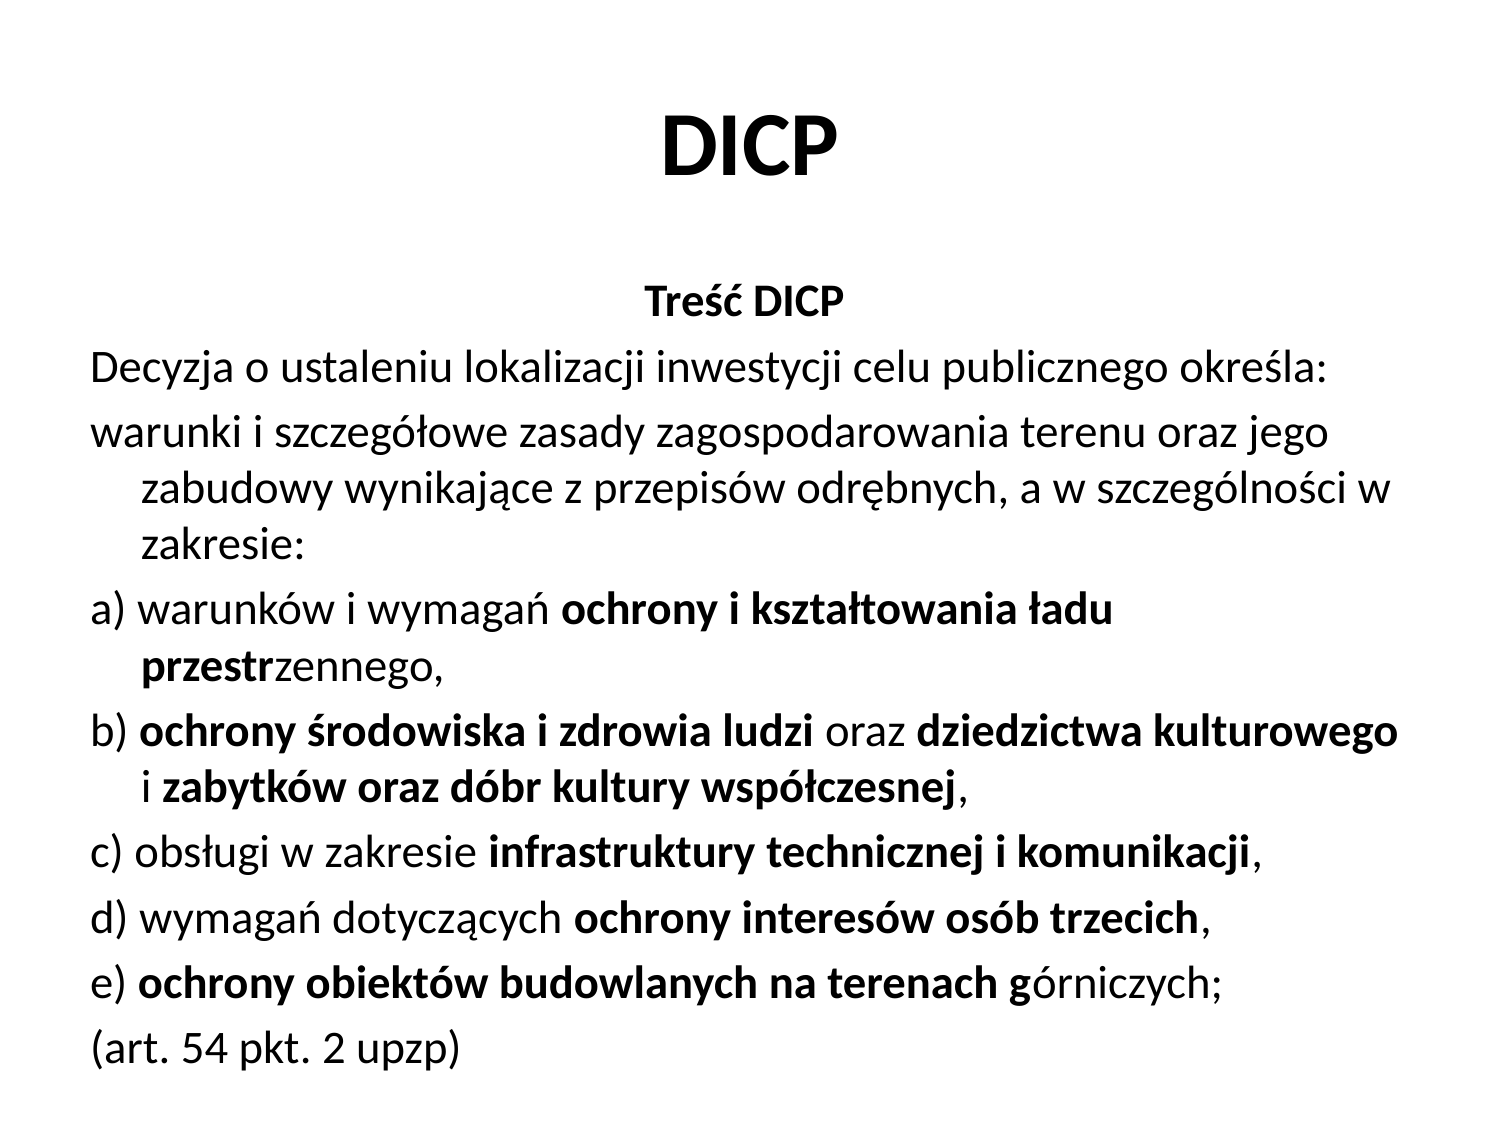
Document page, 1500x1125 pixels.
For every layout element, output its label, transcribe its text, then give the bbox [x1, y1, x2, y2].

title DICP [75, 45, 1425, 233]
list Treść DICP Decyzja o ustaleniu lokalizacji inwestycji celu publicznego określa: warunki i szczegółowe zasady zagospodarowania terenu oraz jego zabudowy wynikające z przepisów odrębnych, a w szczególności w zakresie: a) warunków i wymagań ochrony i kształtowania ładu przestrzennego, b) ochrony środowiska i zdrowia ludzi oraz dziedzictwa kulturowego i zabytków oraz dóbr kultury współczesnej, c) obsługi w zakresie infrastruktury technicznej i komunikacji, d) wymagań dotyczących ochrony interesów osób trzecich, e) ochrony obiektów budowlanych na terenach górniczych; (art. 54 pkt. 2 upzp) [75, 262, 1425, 1083]
